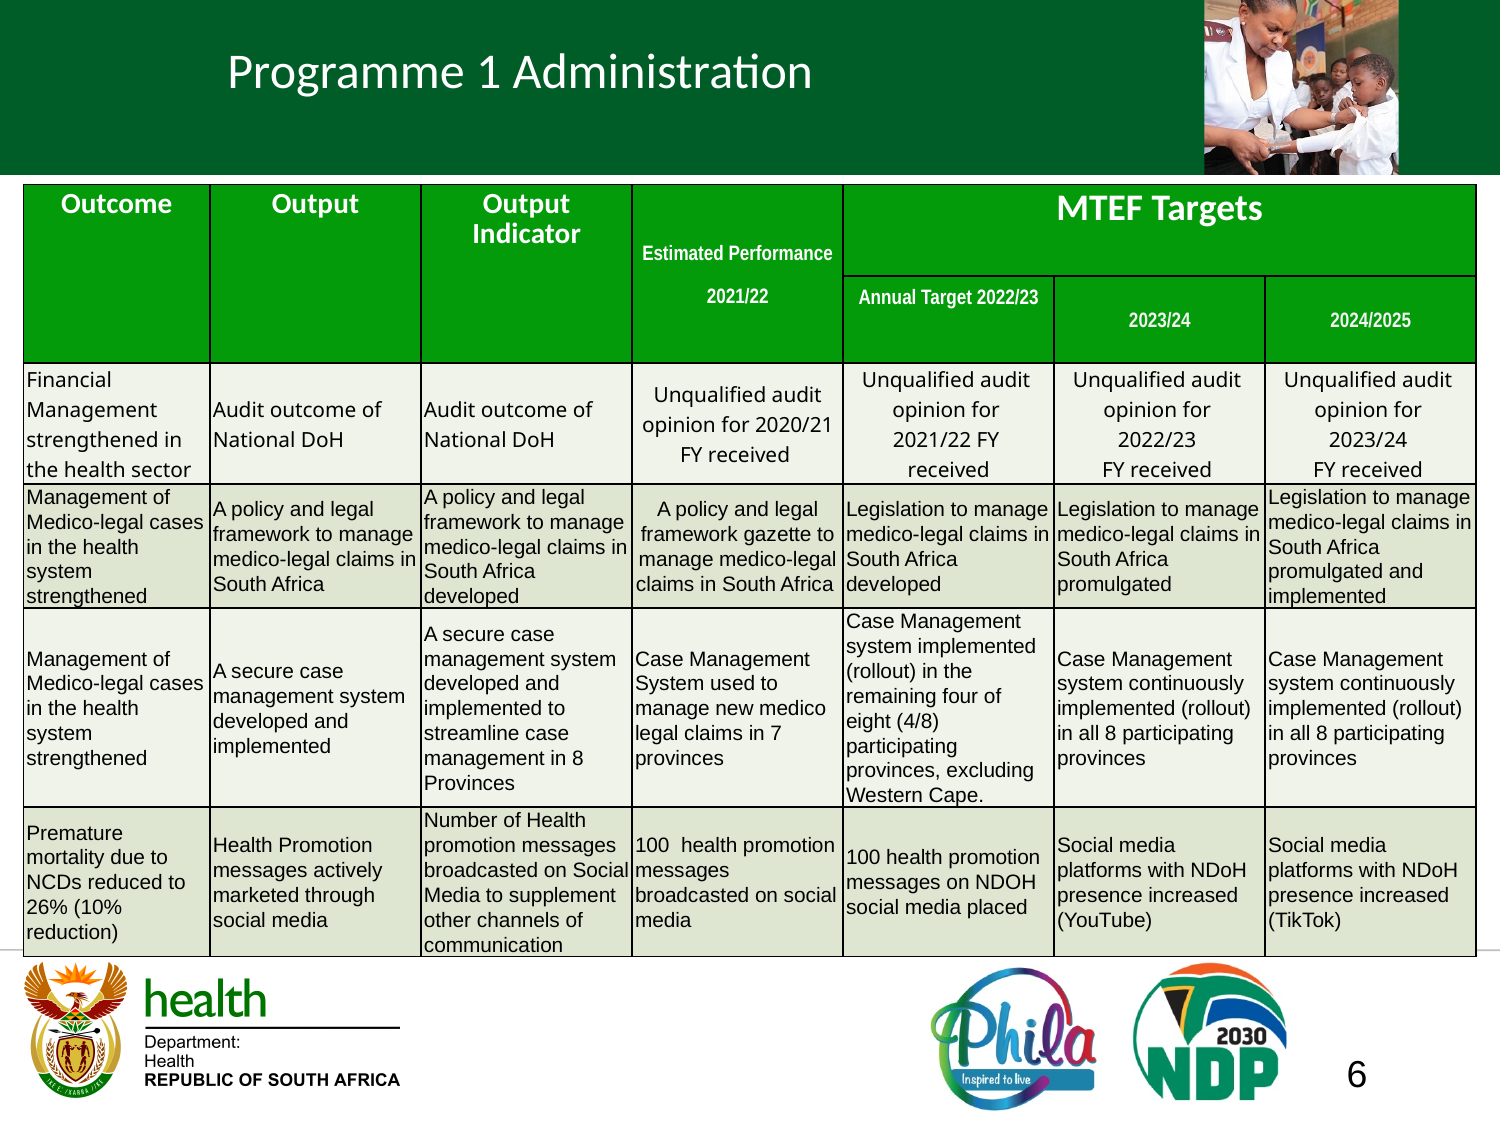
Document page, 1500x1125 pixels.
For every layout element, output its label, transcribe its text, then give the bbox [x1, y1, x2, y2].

table_cell Case Management system implemented (rollout) in the remaining four of eight (4/8) participating provinces, excluding Western Cape. [844, 609, 1053, 806]
table_cell 2023/24 [1055, 277, 1264, 362]
table_cell Social media platforms with NDoH presence increased (TikTok) [1266, 808, 1475, 956]
table_cell Unqualified audit opinion for 2022/23 FY received [1055, 364, 1264, 483]
table_cell Audit outcome of National DoH [422, 364, 631, 483]
text_box Programme 1 Administration [0, 30, 1094, 106]
picture [24, 962, 400, 1098]
picture [1204, 0, 1399, 175]
table_cell Premature mortality due to NCDs reduced to 26% (10% reduction) [24, 808, 209, 956]
table_header MTEF Targets [844, 185, 1475, 275]
table_header Estimated Performance 2021/22 [633, 185, 842, 362]
table_cell Unqualified audit opinion for 2021/22 FY received [844, 364, 1053, 483]
table_cell Financial Management strengthened in the health sector [24, 364, 209, 483]
table_cell Legislation to manage medico-legal claims in South Africa developed [844, 485, 1053, 607]
table_cell A policy and legal framework to manage medico-legal claims in South Africa [211, 485, 420, 607]
table_cell 100 health promotion messages broadcasted on social media [633, 808, 842, 956]
table_cell A secure case management system developed and implemented [211, 609, 420, 806]
table_cell Management of Medico-legal cases in the health system strengthened [24, 609, 209, 806]
table_cell 100 health promotion messages on NDOH social media placed [844, 808, 1053, 956]
table_cell Legislation to manage medico-legal claims in South Africa promulgated [1055, 485, 1264, 607]
table_cell Case Management System used to manage new medico legal claims in 7 provinces [633, 609, 842, 806]
table_cell A secure case management system developed and implemented to streamline case management in 8 Provinces [422, 609, 631, 806]
table_cell Unqualified audit opinion for 2023/24 FY received [1266, 364, 1475, 483]
table_cell 2024/2025 [1266, 277, 1475, 362]
table_cell A policy and legal framework gazette to manage medico-legal claims in South Africa [633, 485, 842, 607]
table_cell Social media platforms with NDoH presence increased (YouTube) [1055, 808, 1264, 956]
table_cell Legislation to manage medico-legal claims in South Africa promulgated and implemented [1266, 485, 1475, 607]
table_cell Annual Target 2022/23 [844, 277, 1053, 362]
table_cell Number of Health promotion messages broadcasted on Social Media to supplement other channels of communication [422, 808, 631, 956]
table_header Output Indicator [422, 185, 631, 362]
table_header Outcome [24, 185, 209, 362]
table_cell Case Management system continuously implemented (rollout) in all 8 participating provinces [1266, 609, 1475, 806]
picture [927, 964, 1103, 1114]
table_cell Health Promotion messages actively marketed through social media [211, 808, 420, 956]
table_cell A policy and legal framework to manage medico-legal claims in South Africa developed [422, 485, 631, 607]
table_cell Audit outcome of National DoH [211, 364, 420, 483]
table_cell Case Management system continuously implemented (rollout) in all 8 participating provinces [1055, 609, 1264, 806]
table_header Output [211, 185, 420, 362]
table_cell Unqualified audit opinion for 2020/21 FY received [633, 364, 842, 483]
picture [1127, 957, 1302, 1125]
table_cell Management of Medico-legal cases in the health system strengthened [24, 485, 209, 607]
